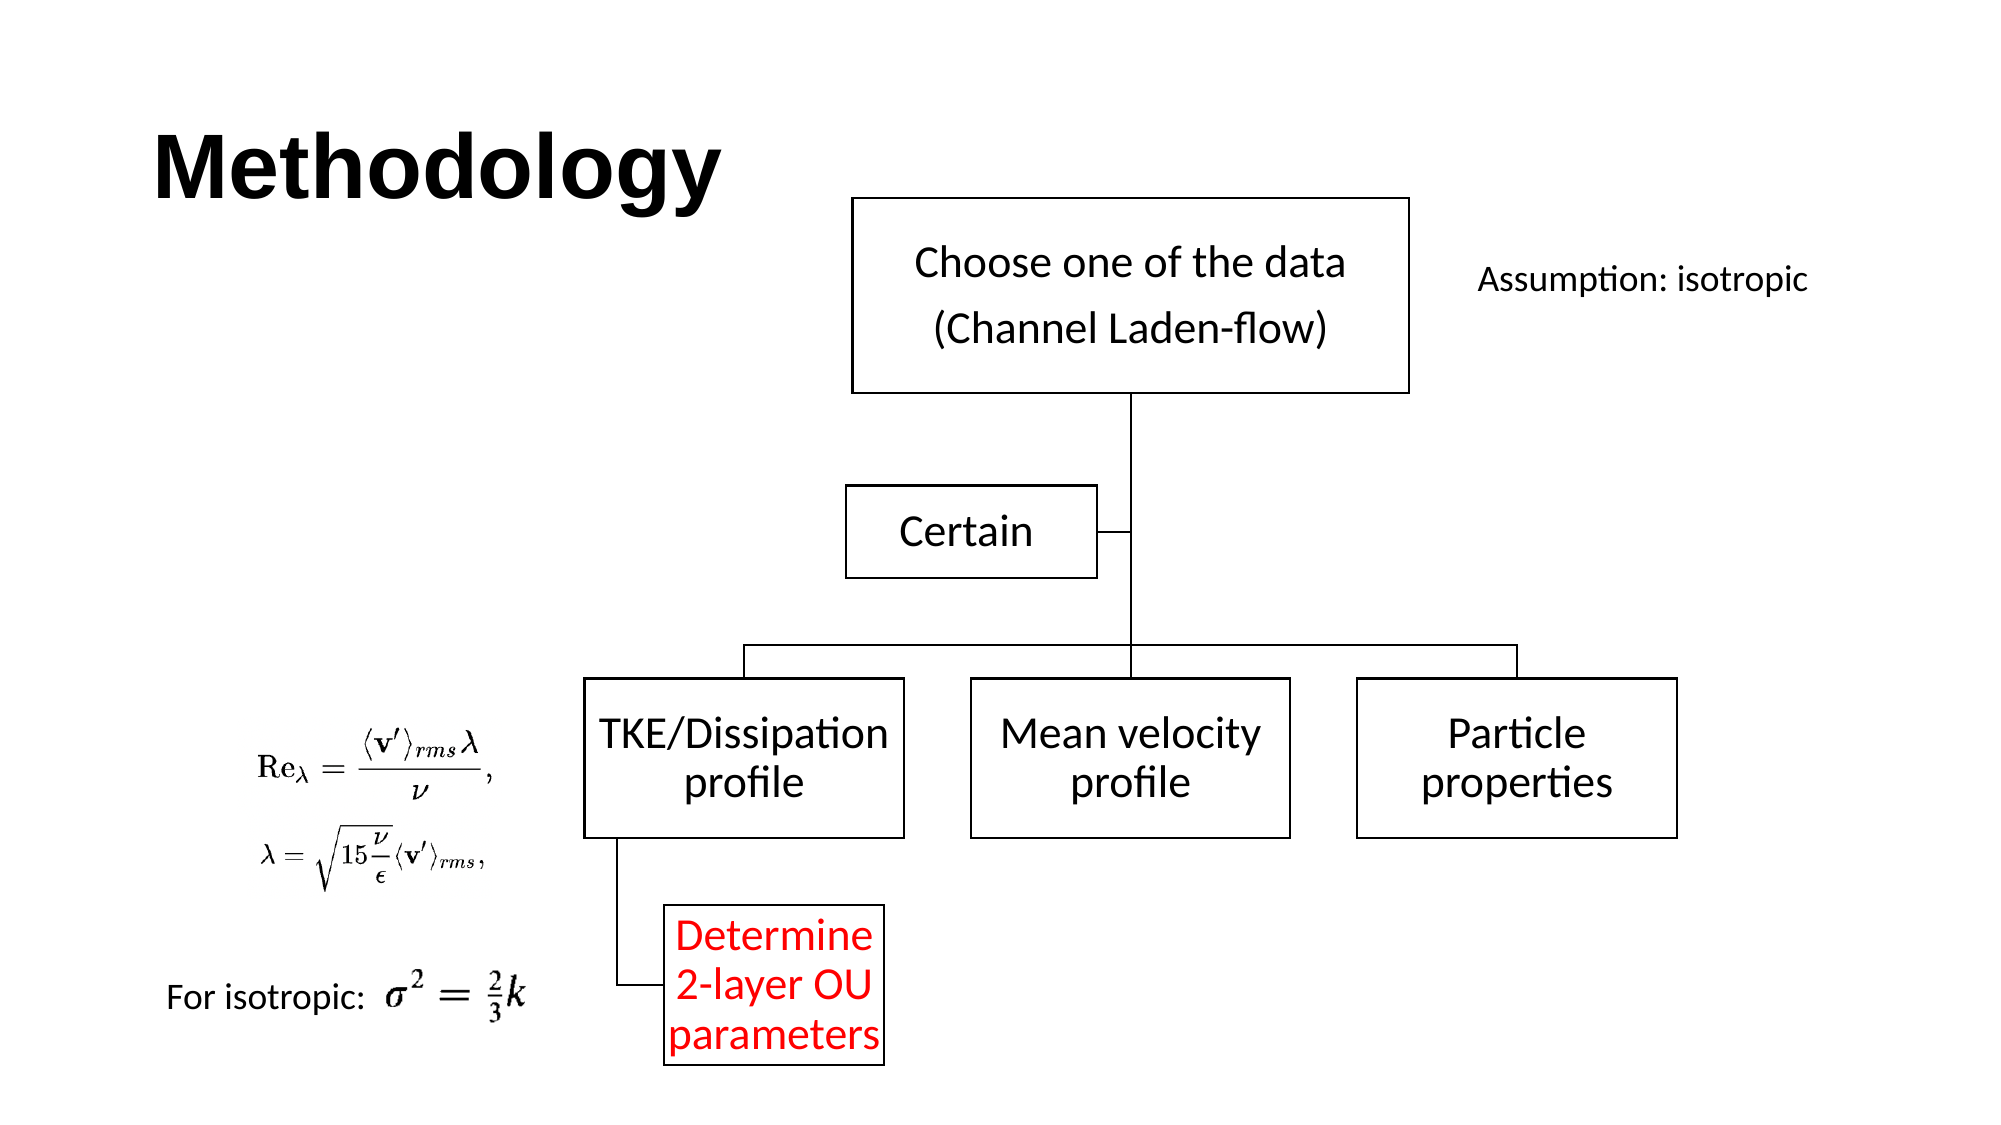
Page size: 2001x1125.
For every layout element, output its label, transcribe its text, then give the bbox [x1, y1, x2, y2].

picture [237, 717, 502, 899]
text_box For isotropic: [151, 964, 369, 1025]
text_box Assumption: isotropic [1462, 246, 1824, 307]
title Methodology [137, 59, 1863, 278]
picture [369, 958, 539, 1032]
